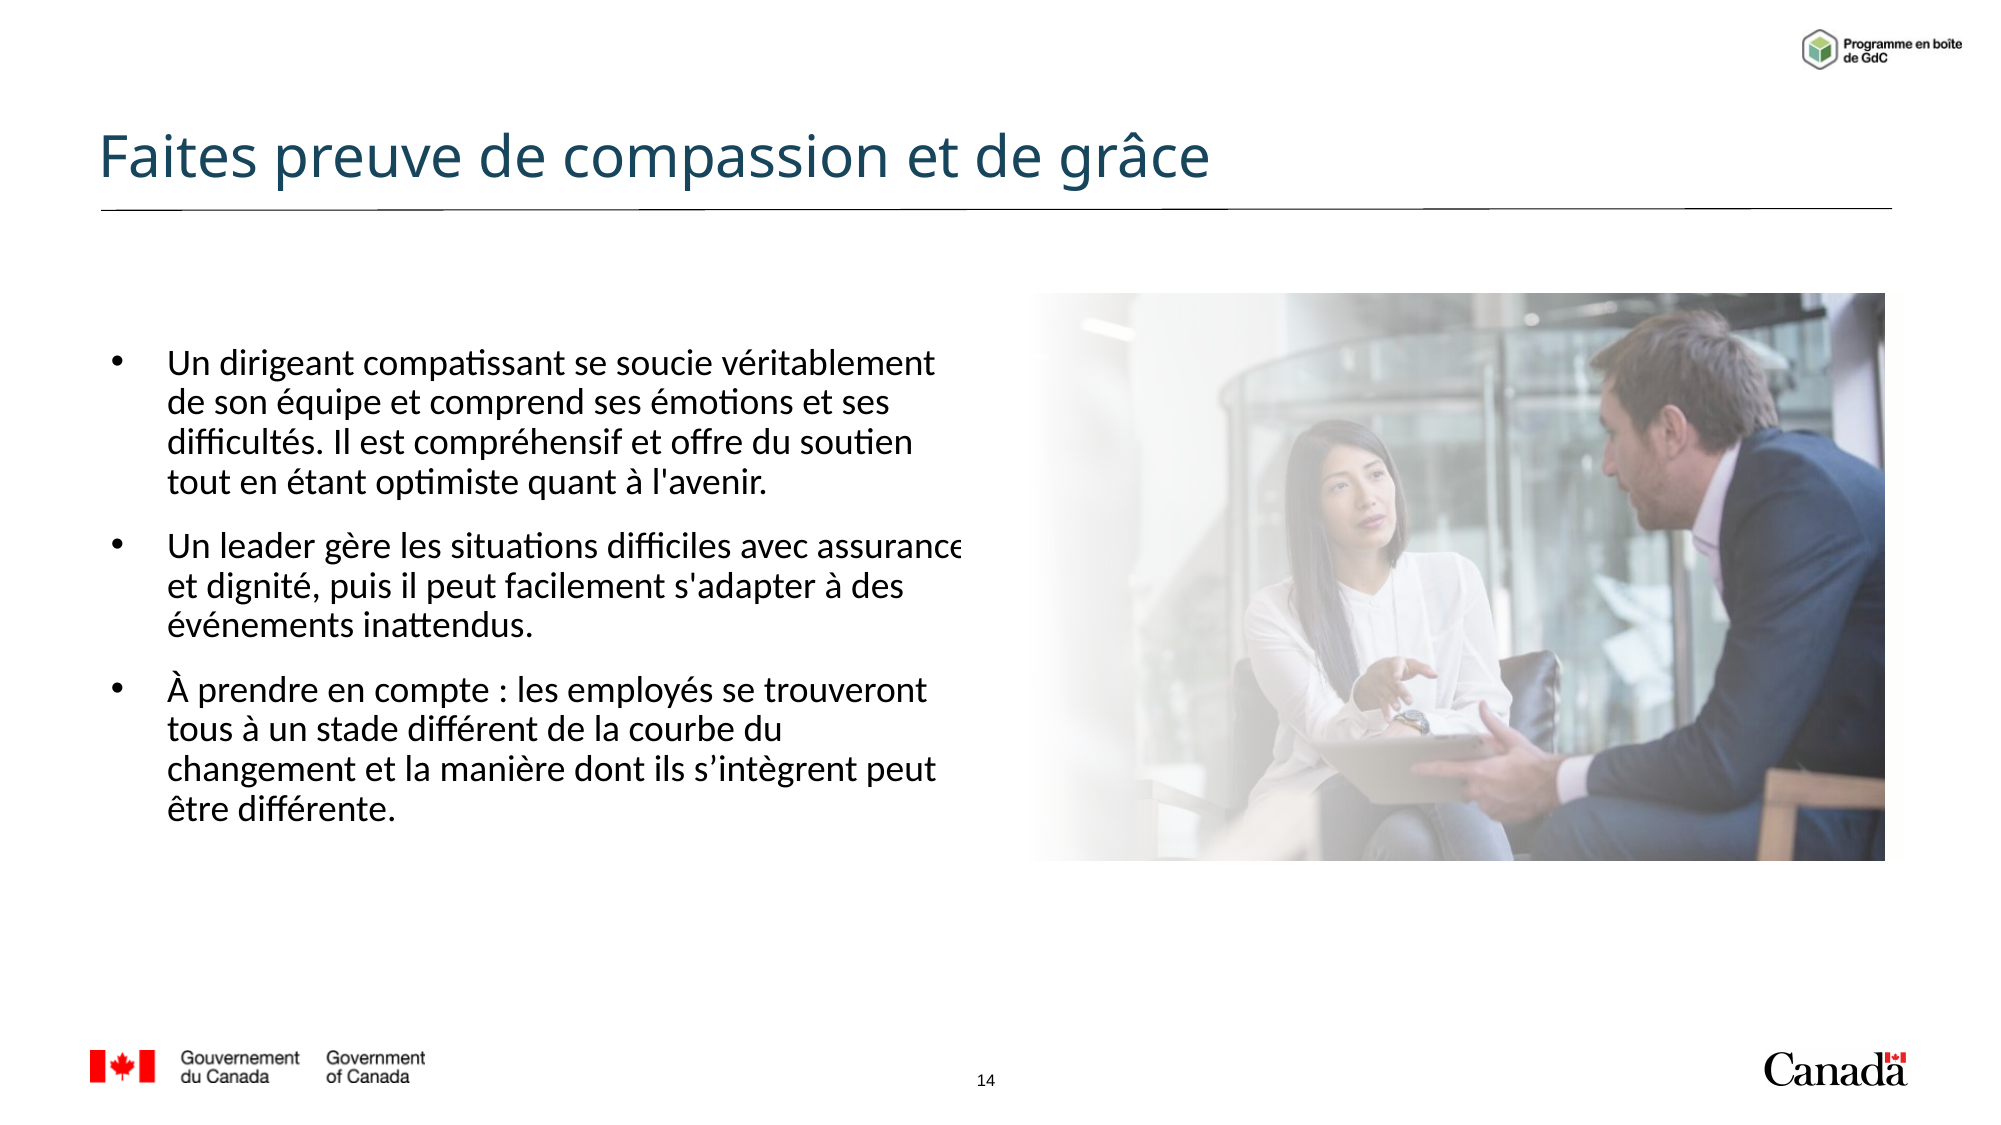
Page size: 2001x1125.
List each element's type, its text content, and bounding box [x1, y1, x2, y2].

picture [961, 293, 1885, 861]
text_box [960, 292, 1905, 862]
picture [1802, 29, 1962, 70]
picture [1764, 1049, 1911, 1087]
picture [90, 1050, 425, 1083]
title Faites preuve de compassion et de grâce [83, 90, 1889, 228]
list Un dirigeant compatissant se soucie véritablement de son équipe et comprend ses émotions et ses difficultés. Il est compréhensif et offre du soutien tout en étant optimiste quant à l'avenir. Un leader gère les situations difficiles avec assurance et dignité, puis il peut facilement s'adapter à des événements inattendus. À prendre en compte : les employés se trouveront tous à un stade différent de la courbe du changement et la manière dont ils s’intègrent peut être différente. [95, 335, 960, 852]
